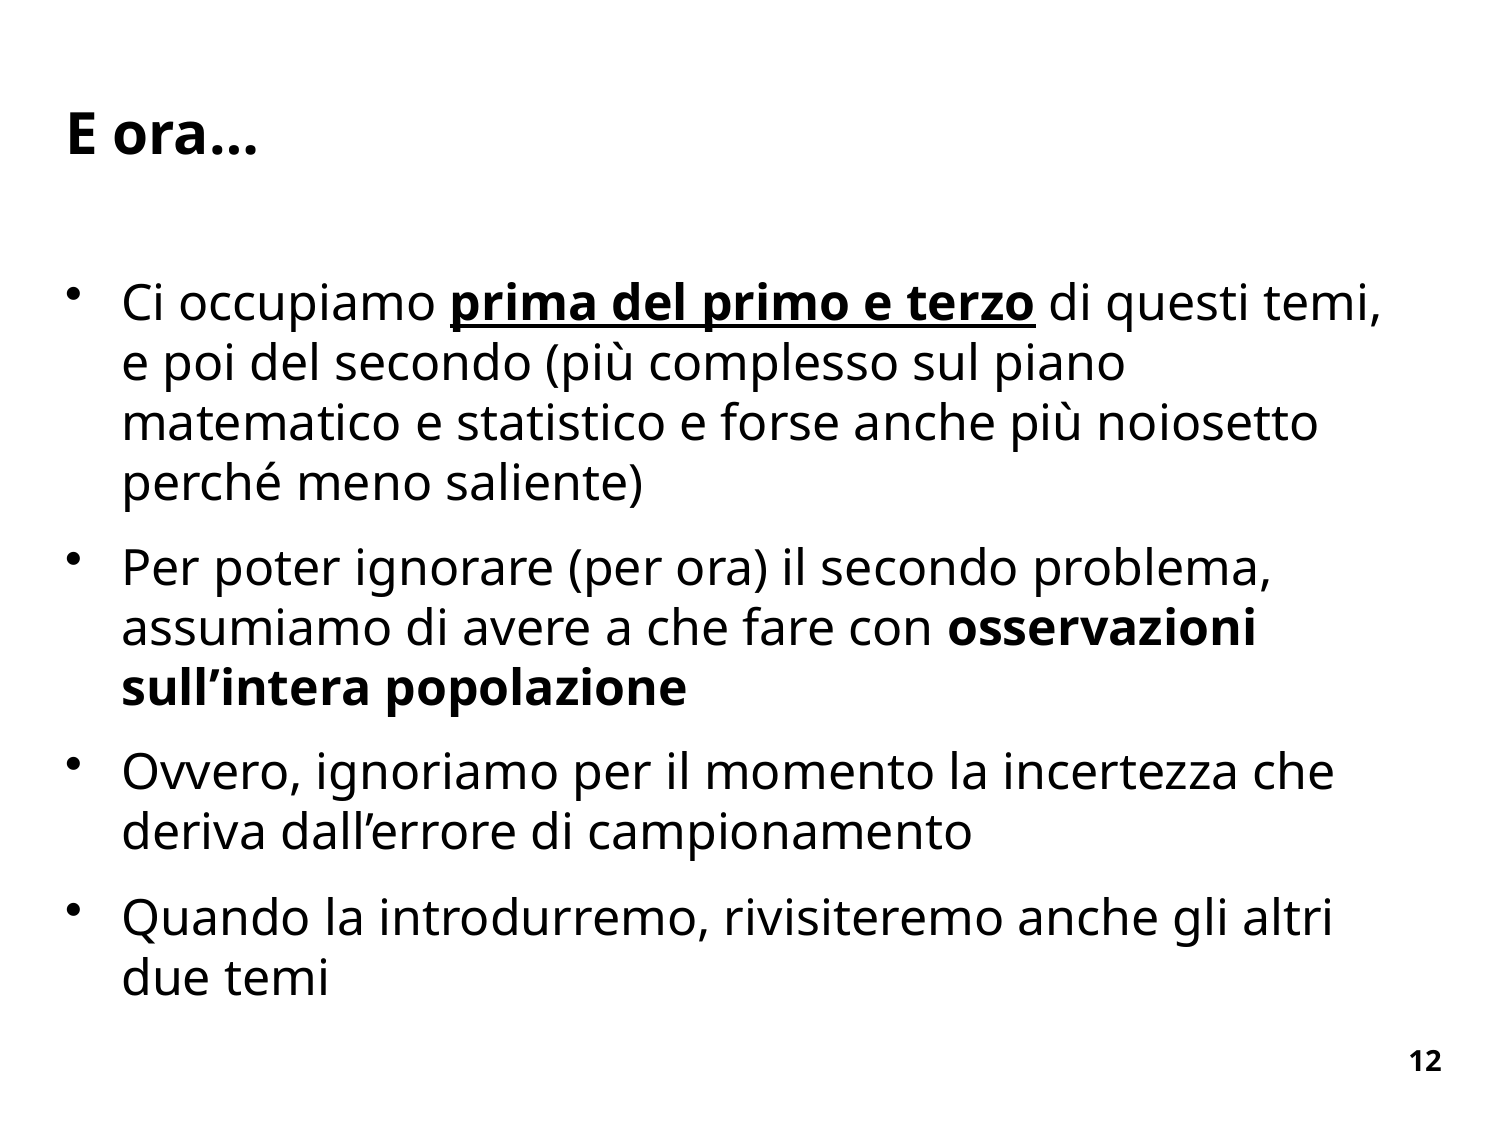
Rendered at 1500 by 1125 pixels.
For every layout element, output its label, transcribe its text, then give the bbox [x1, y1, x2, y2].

list Ci occupiamo prima del primo e terzo di questi temi, e poi del secondo (più complesso sul piano matematico e statistico e forse anche più noiosetto perché meno saliente) Per poter ignorare (per ora) il secondo problema, assumiamo di avere a che fare con osservazioni sull’intera popolazione Ovvero, ignoriamo per il momento la incertezza che deriva dall’errore di campionamento Quando la introdurremo, rivisiteremo anche gli altri due temi [50, 262, 1411, 1013]
title E ora… [50, 49, 1463, 213]
slide_number 12 [1362, 1024, 1488, 1101]
